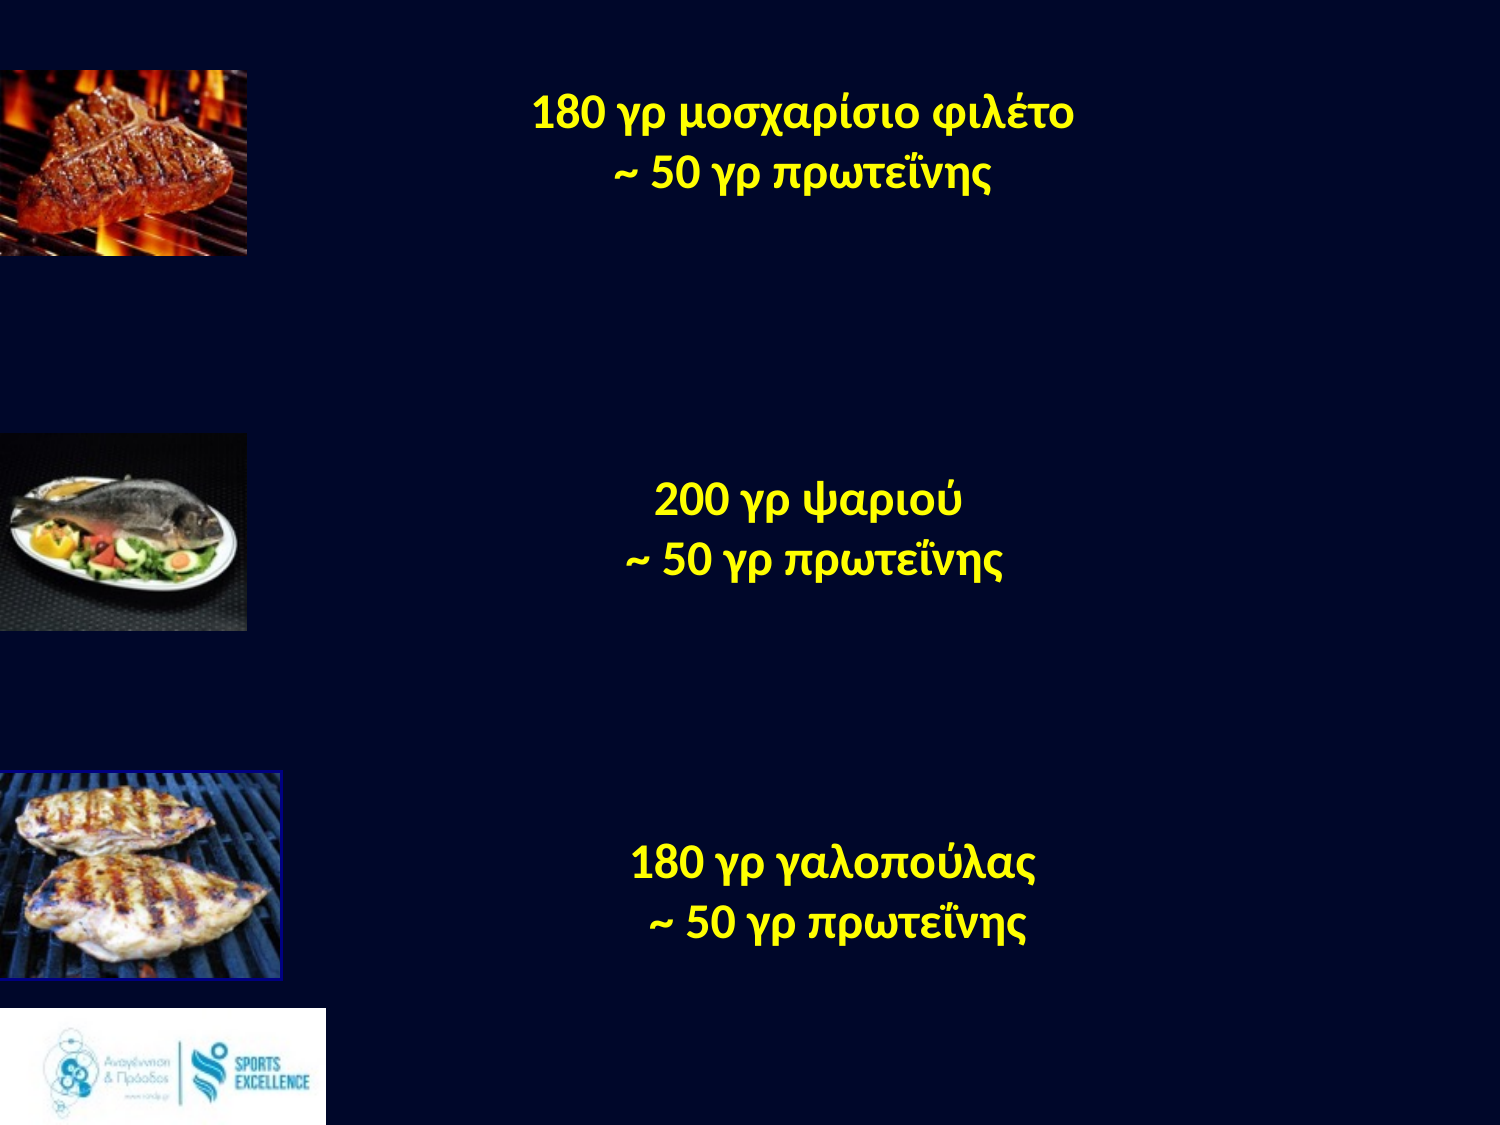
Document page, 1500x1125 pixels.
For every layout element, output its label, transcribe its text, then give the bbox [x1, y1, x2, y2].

picture [0, 773, 281, 979]
picture [0, 1008, 326, 1125]
text_box 200 γρ ψαριού ~ 50 γρ πρωτεΐνης [328, 457, 1301, 593]
title 180 γρ μοσχαρίσιο φιλέτο ~ 50 γρ πρωτεΐνης [281, 70, 1325, 207]
text_box 180 γρ γαλοπούλας ~ 50 γρ πρωτεΐνης [351, 821, 1325, 956]
picture [0, 70, 247, 257]
picture [0, 433, 247, 631]
